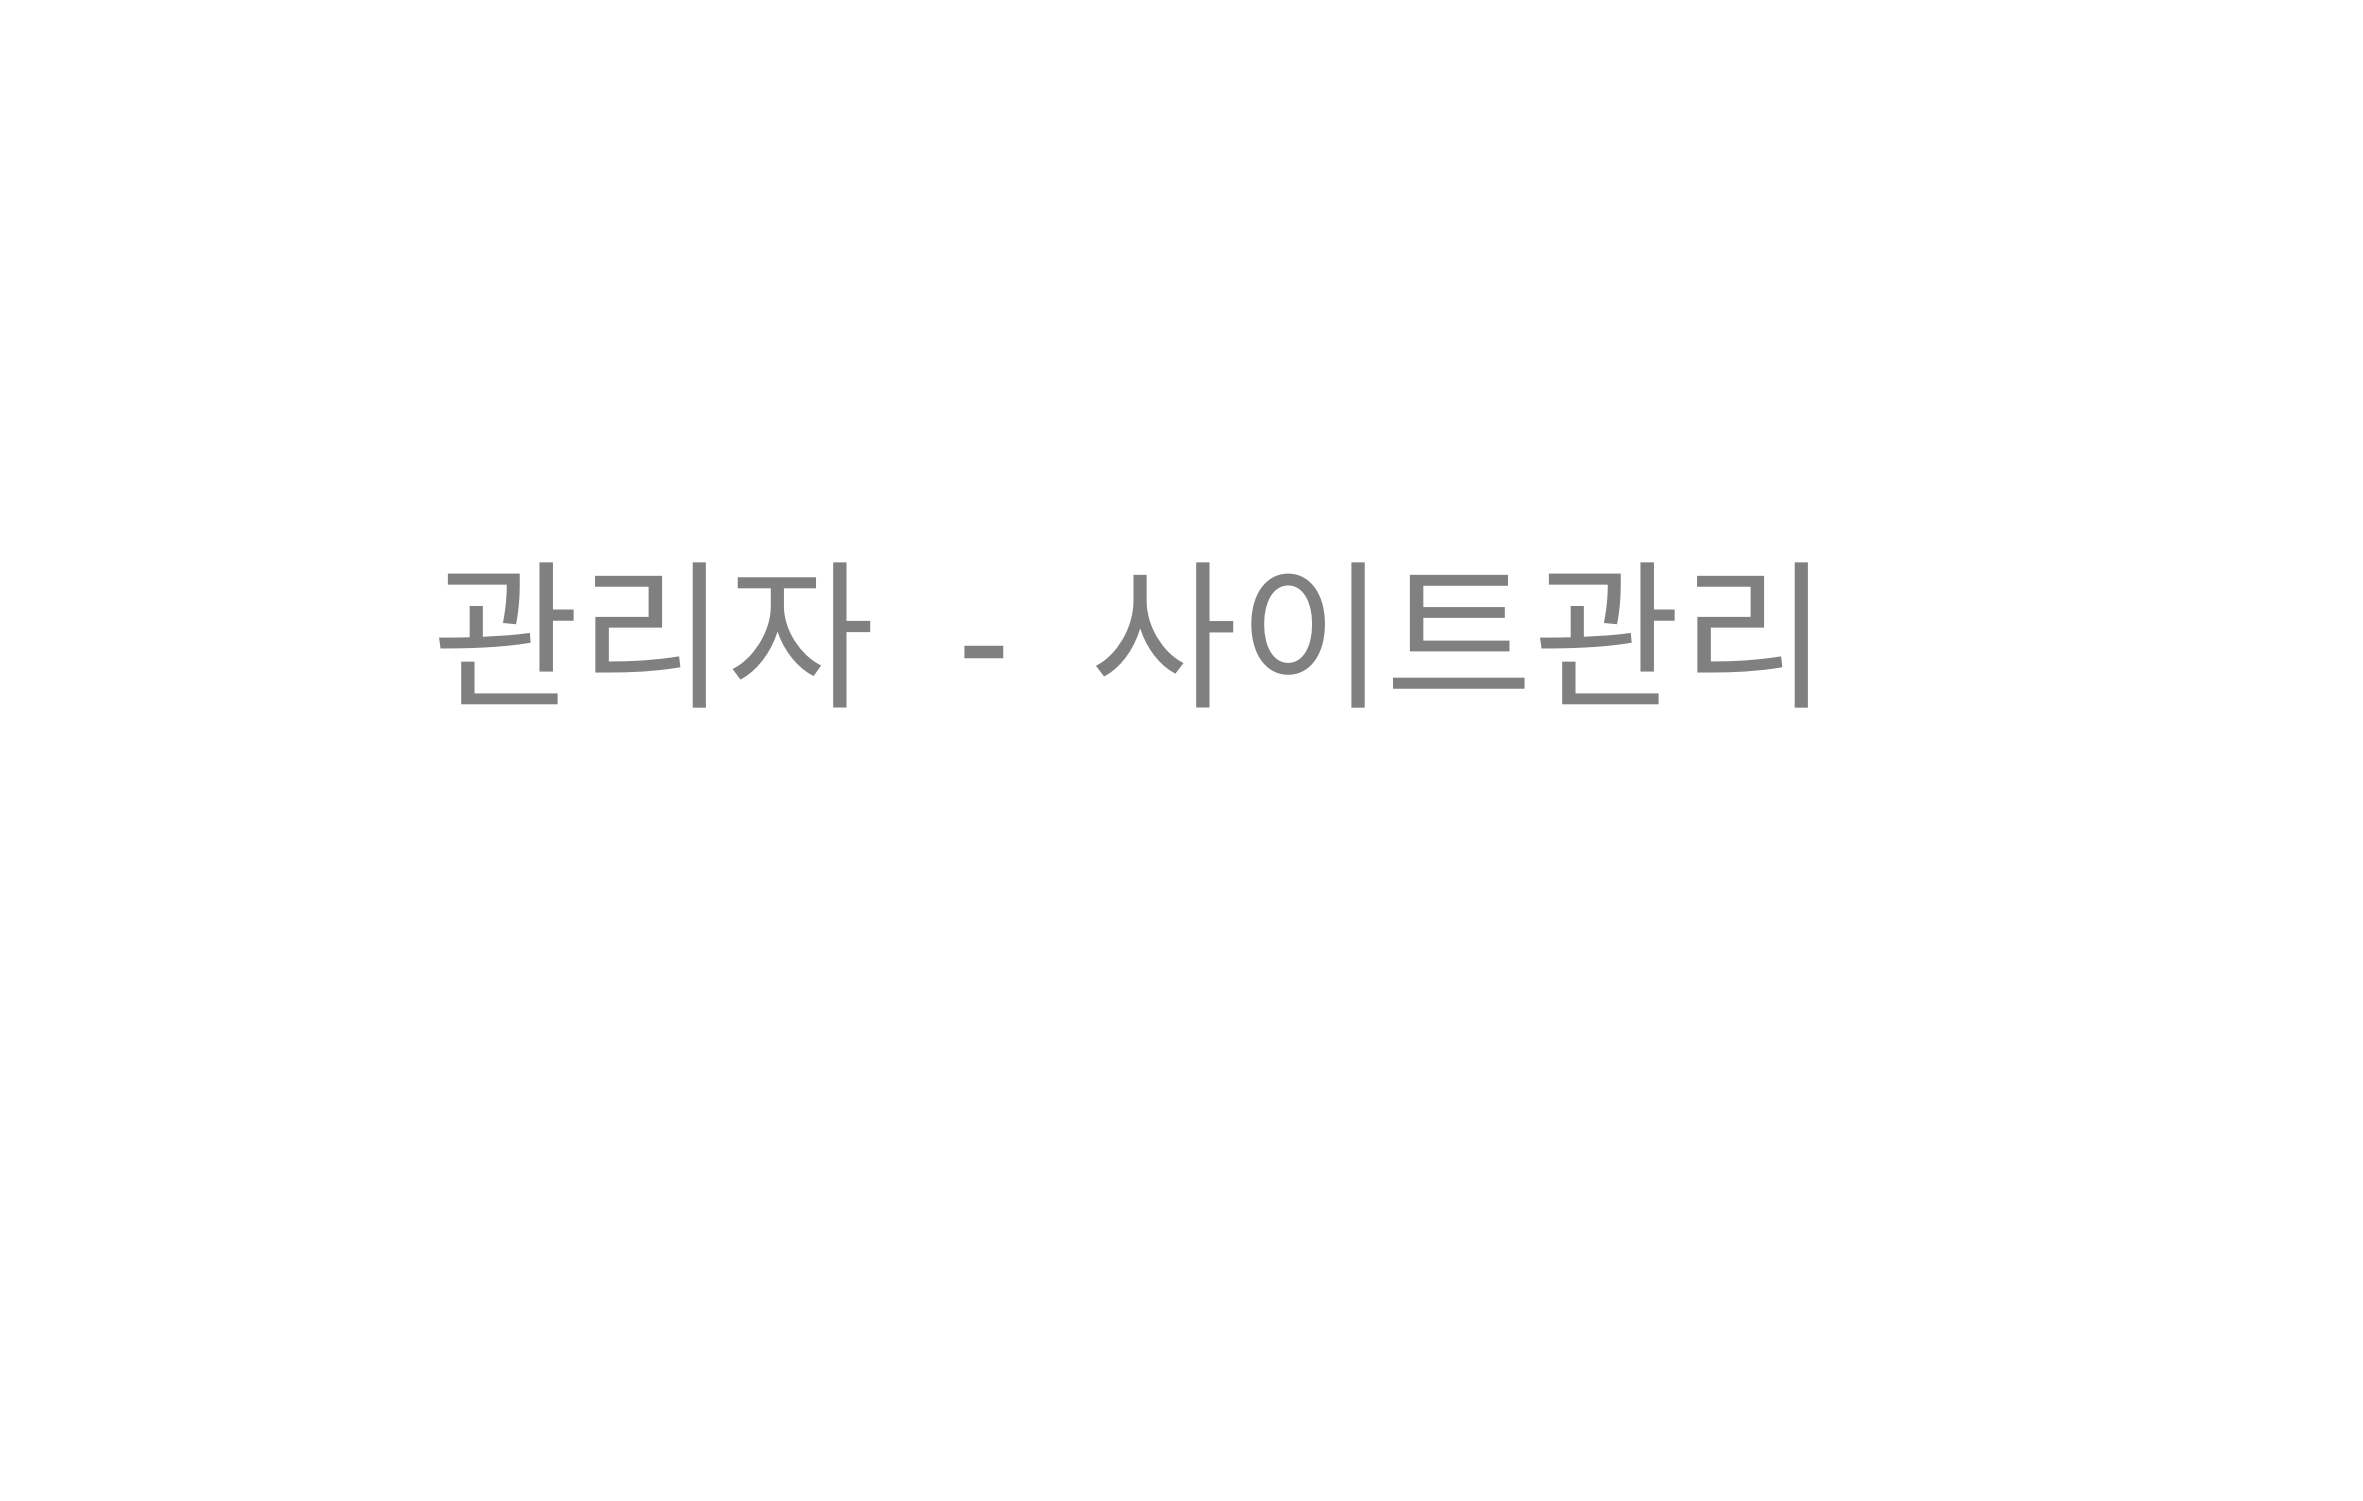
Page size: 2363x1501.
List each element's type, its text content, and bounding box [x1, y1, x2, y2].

text_box 관리자 - 사이트관리 [414, 526, 1848, 737]
